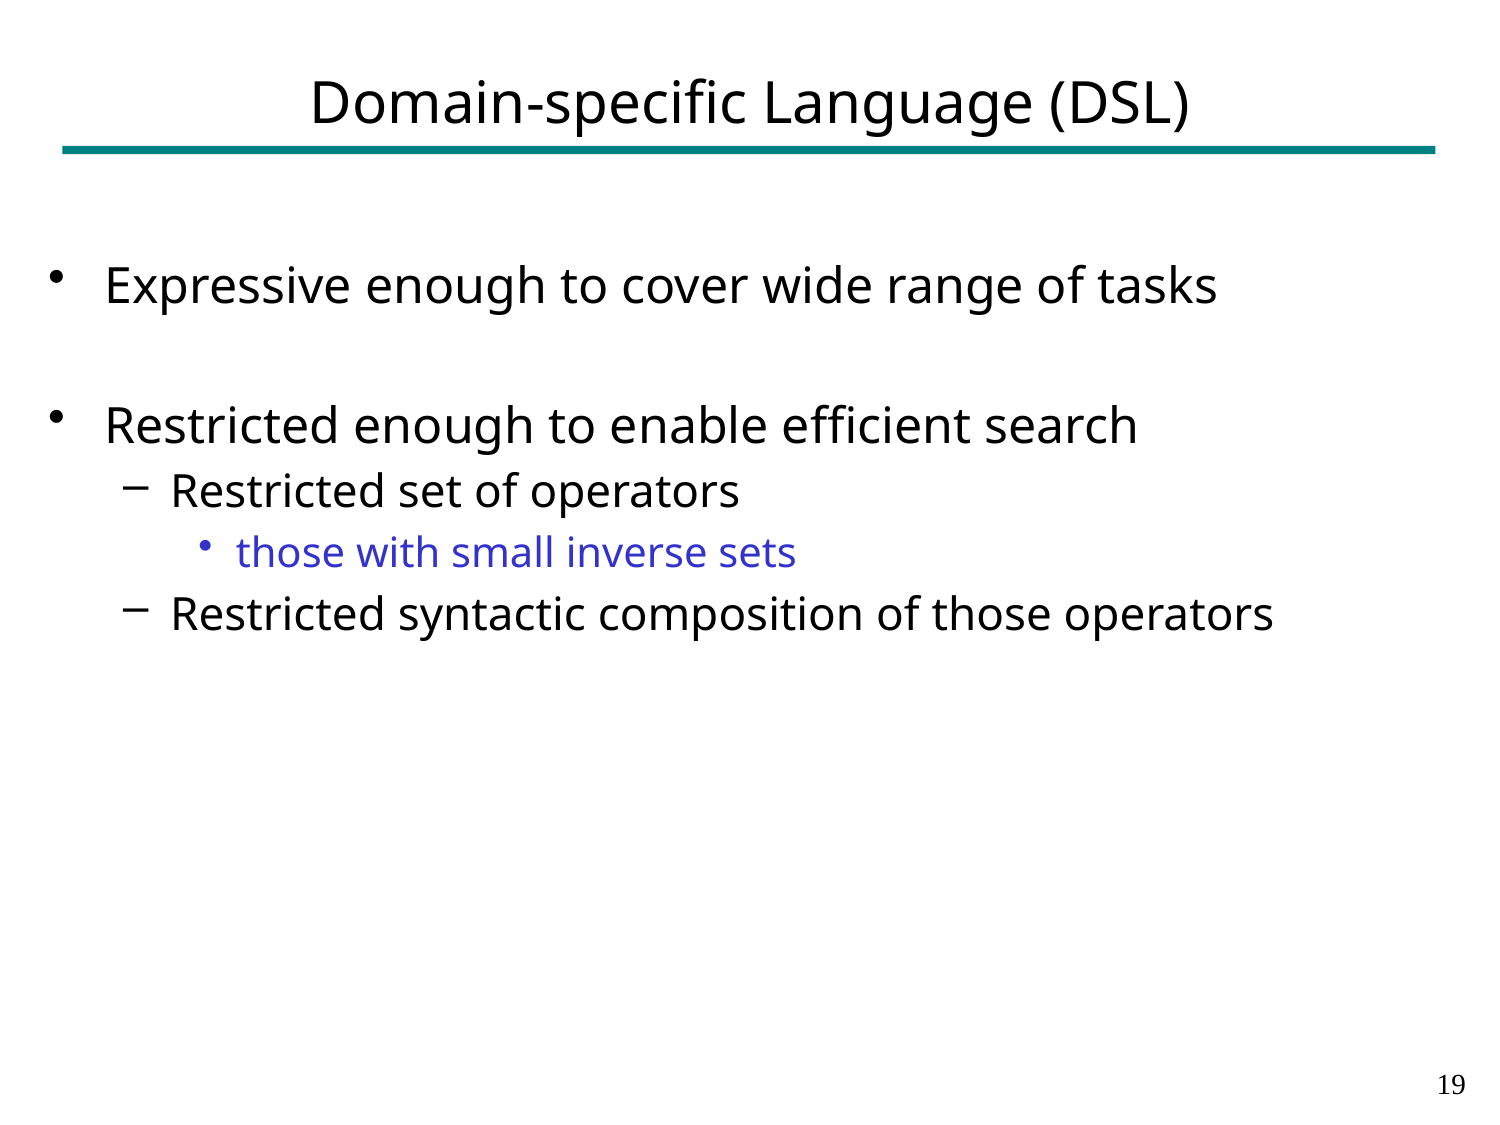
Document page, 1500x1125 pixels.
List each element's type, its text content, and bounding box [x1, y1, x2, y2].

slide_number 18 [1168, 1057, 1482, 1121]
list Expressive enough to cover wide range of tasks Restricted enough to enable efficient search Restricted set of operators those with small inverse sets Restricted syntactic composition of those operators [33, 175, 1421, 865]
title Domain-specific Language (DSL) [112, 49, 1388, 151]
